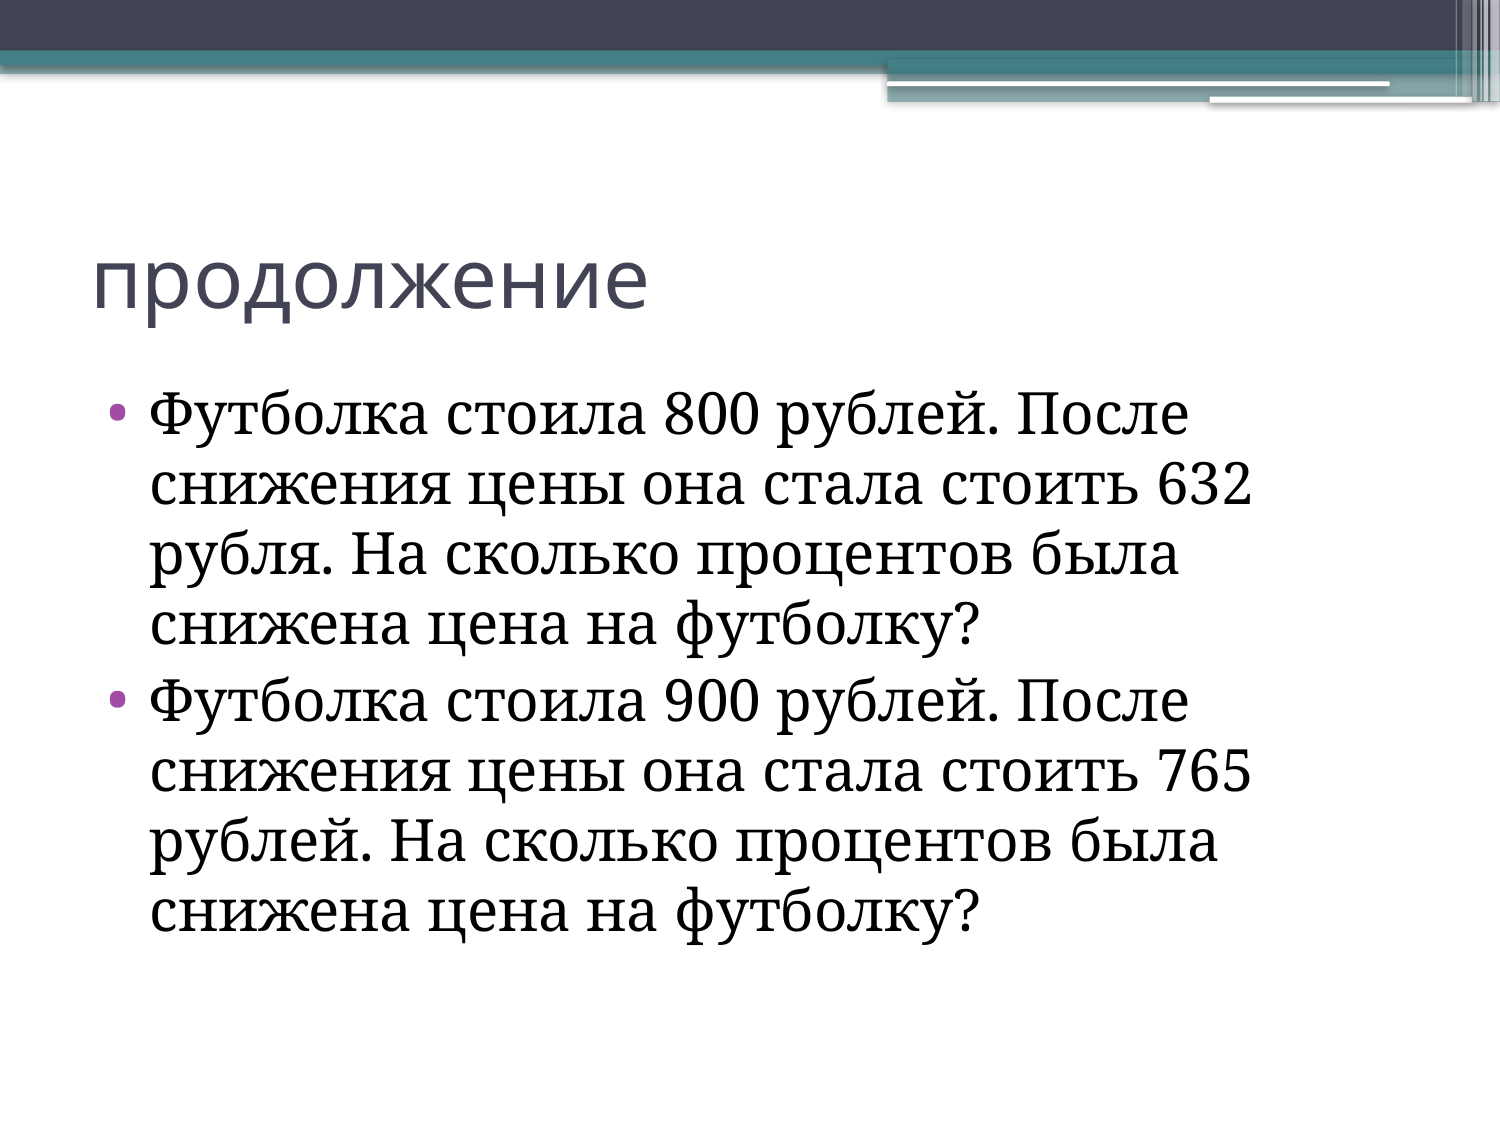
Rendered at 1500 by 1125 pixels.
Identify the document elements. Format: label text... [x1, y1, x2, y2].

list Футболка стоила 800 рублей. После снижения цены она стала стоить 632 рубля. На сколько процентов была снижена цена на футболку? Футболка стоила 900 рублей. После снижения цены она стала стоить 765 рублей. На сколько процентов была снижена цена на футболку? [74, 368, 1426, 1079]
title продолжение [74, 187, 1426, 363]
